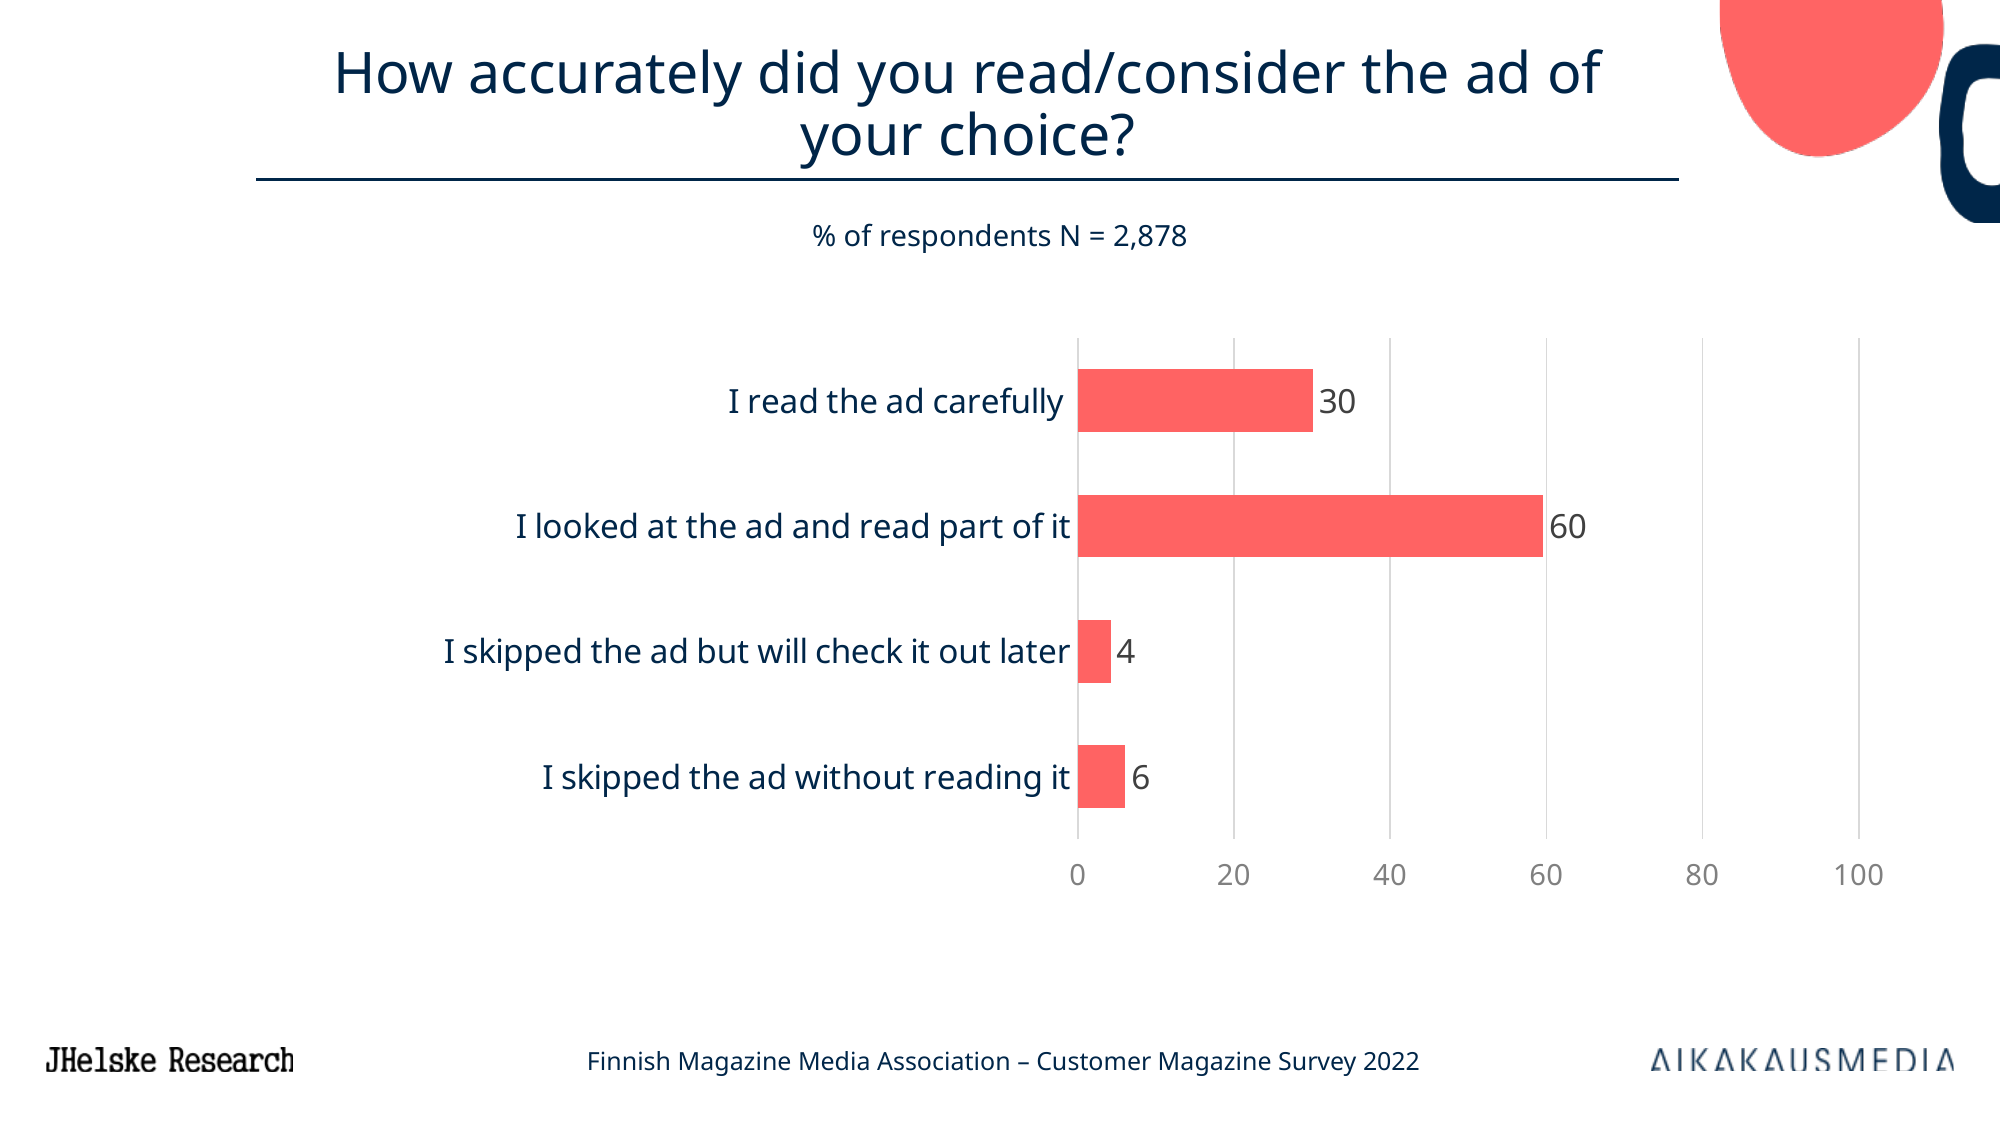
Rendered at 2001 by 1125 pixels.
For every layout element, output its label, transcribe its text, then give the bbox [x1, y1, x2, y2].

title How accurately did you read/consider the ad of your choice? [256, 36, 1680, 177]
chart [17, 295, 1919, 947]
text_box % of respondents N = 2,878 [0, 209, 2000, 260]
